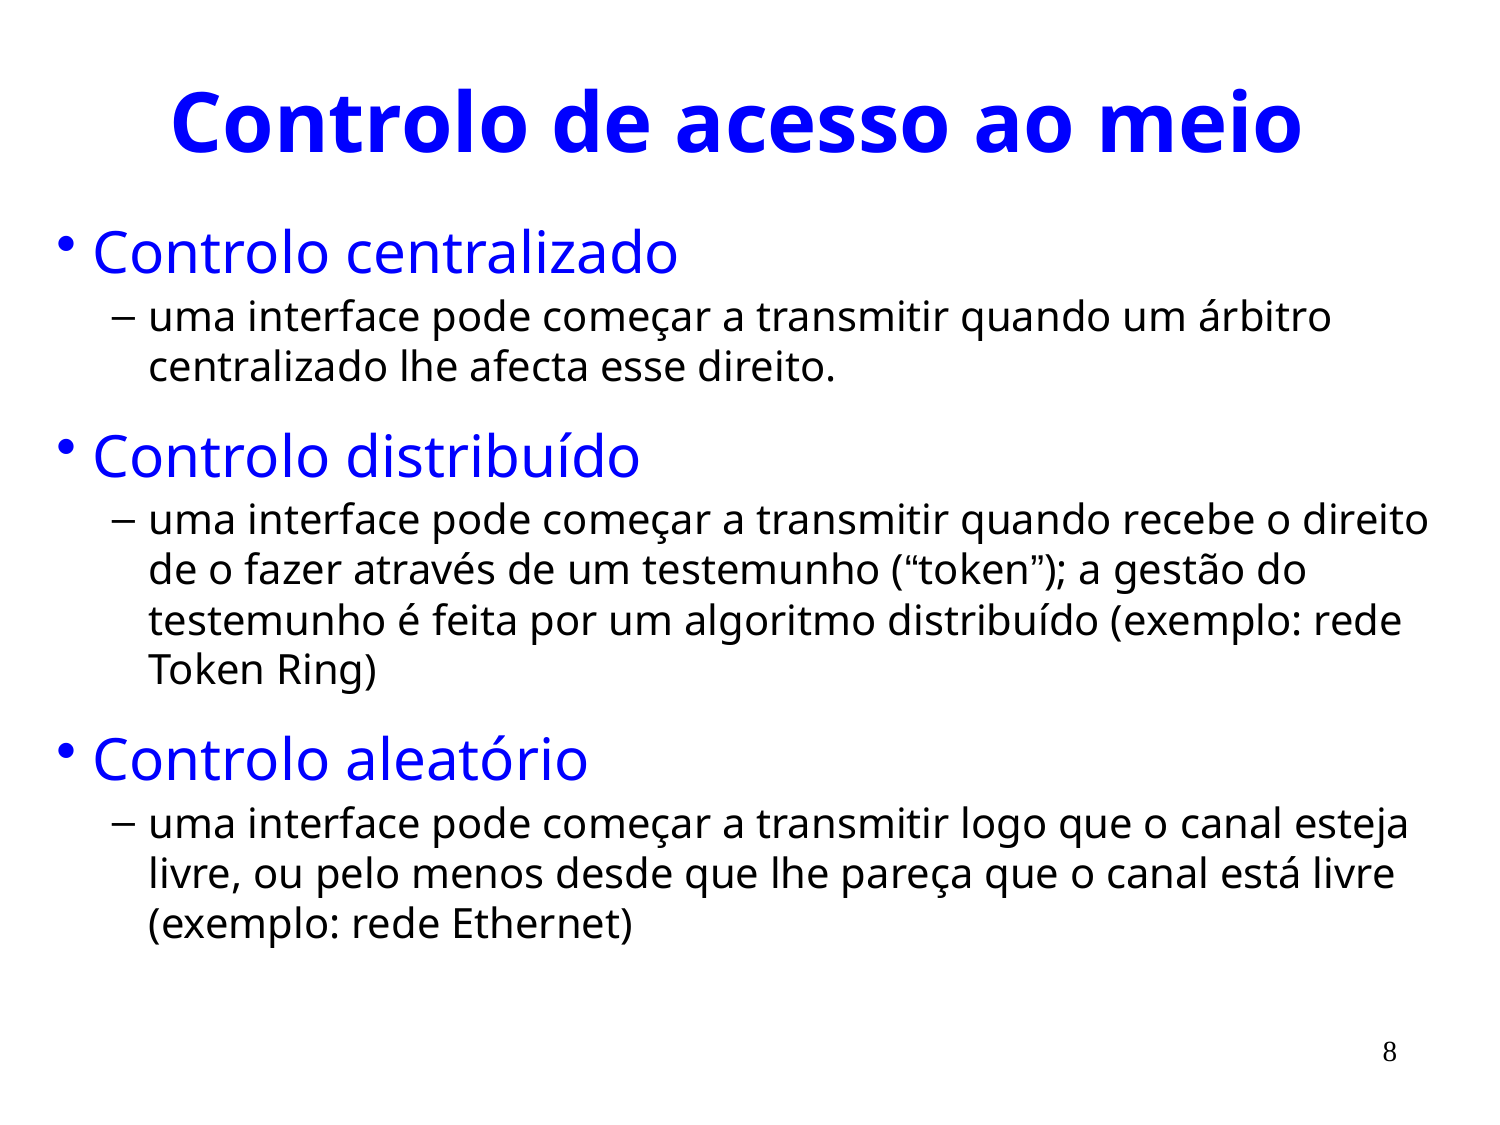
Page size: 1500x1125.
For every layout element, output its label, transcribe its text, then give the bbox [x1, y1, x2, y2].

title Controlo de acesso ao meio [50, 62, 1425, 175]
list Controlo centralizado uma interface pode começar a transmitir quando um árbitro centralizado lhe afecta esse direito. Controlo distribuído uma interface pode começar a transmitir quando recebe o direito de o fazer através de um testemunho (“token”); a gestão do testemunho é feita por um algoritmo distribuído (exemplo: rede Token Ring) Controlo aleatório uma interface pode começar a transmitir logo que o canal esteja livre, ou pelo menos desde que lhe pareça que o canal está livre (exemplo: rede Ethernet) [41, 208, 1467, 1059]
slide_number 8 [1262, 1025, 1413, 1088]
